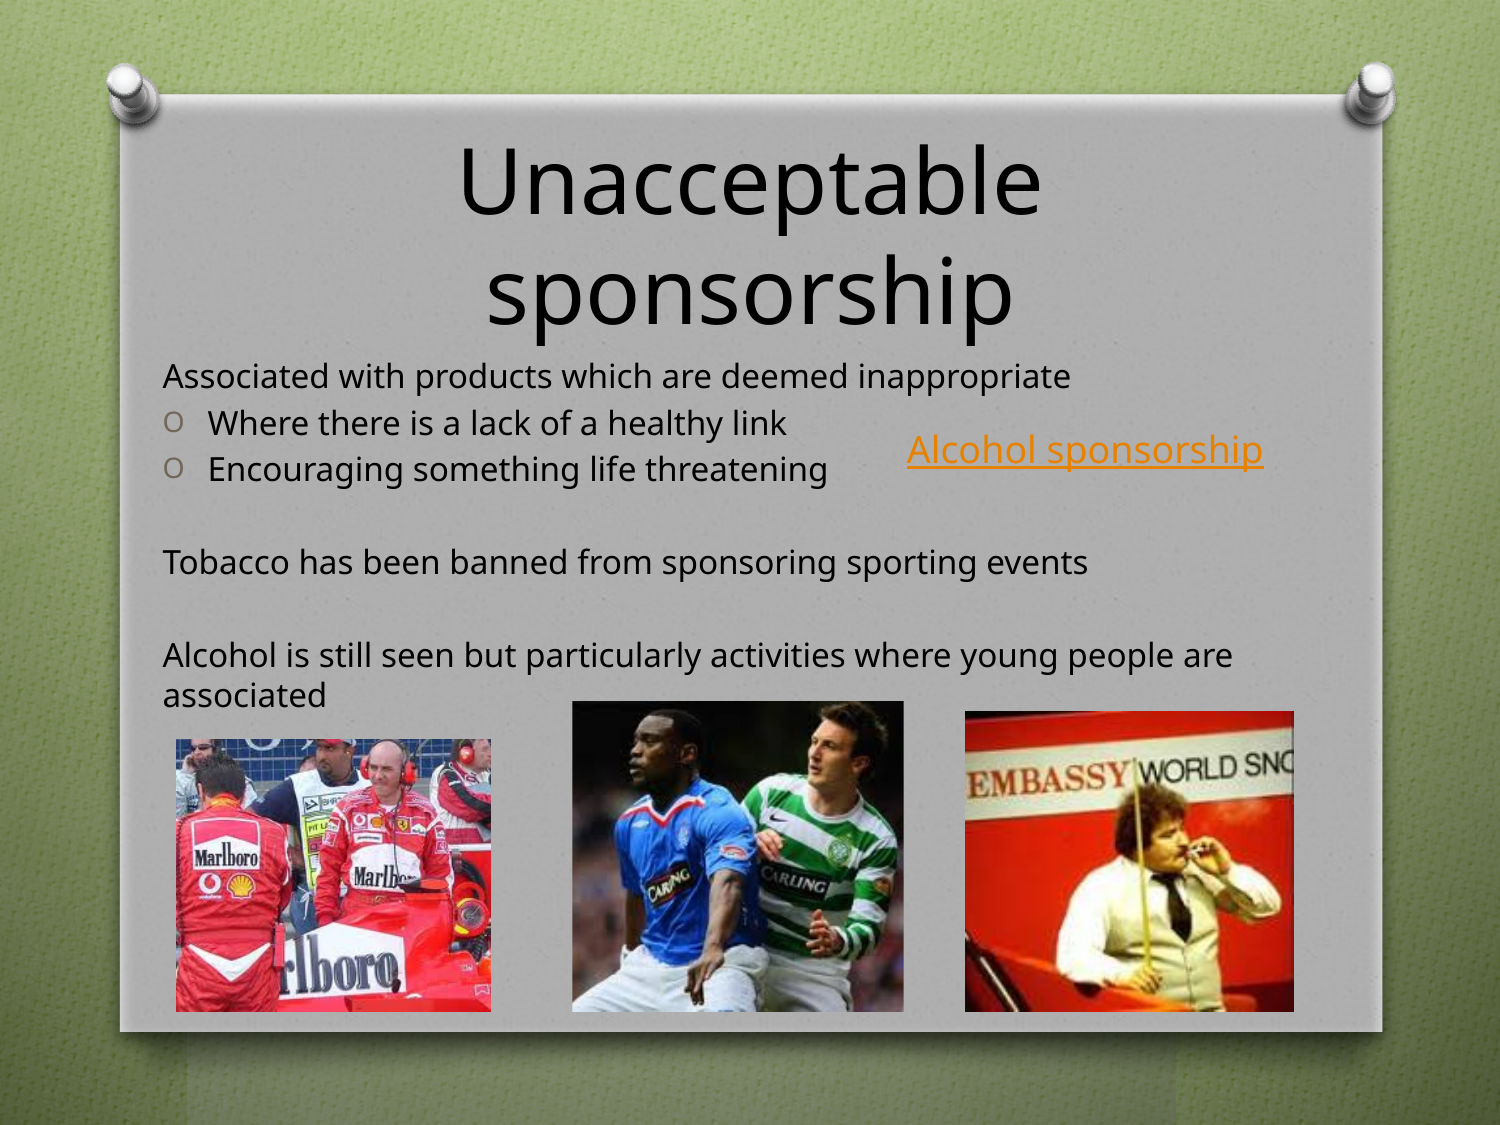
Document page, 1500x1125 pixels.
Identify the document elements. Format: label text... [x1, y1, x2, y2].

picture [965, 710, 1294, 1012]
picture [75, 29, 198, 153]
text_box Alcohol sponsorship [868, 418, 1303, 485]
list Associated with products which are deemed inappropriate Where there is a lack of a healthy link Encouraging something life threatening Tobacco has been banned from sponsoring sporting events Alcohol is still seen but particularly activities where young people are associated [147, 347, 1353, 1012]
picture [572, 701, 904, 1012]
title Unacceptable sponsorship [179, 134, 1323, 332]
picture [1317, 35, 1439, 156]
picture [176, 739, 491, 1012]
